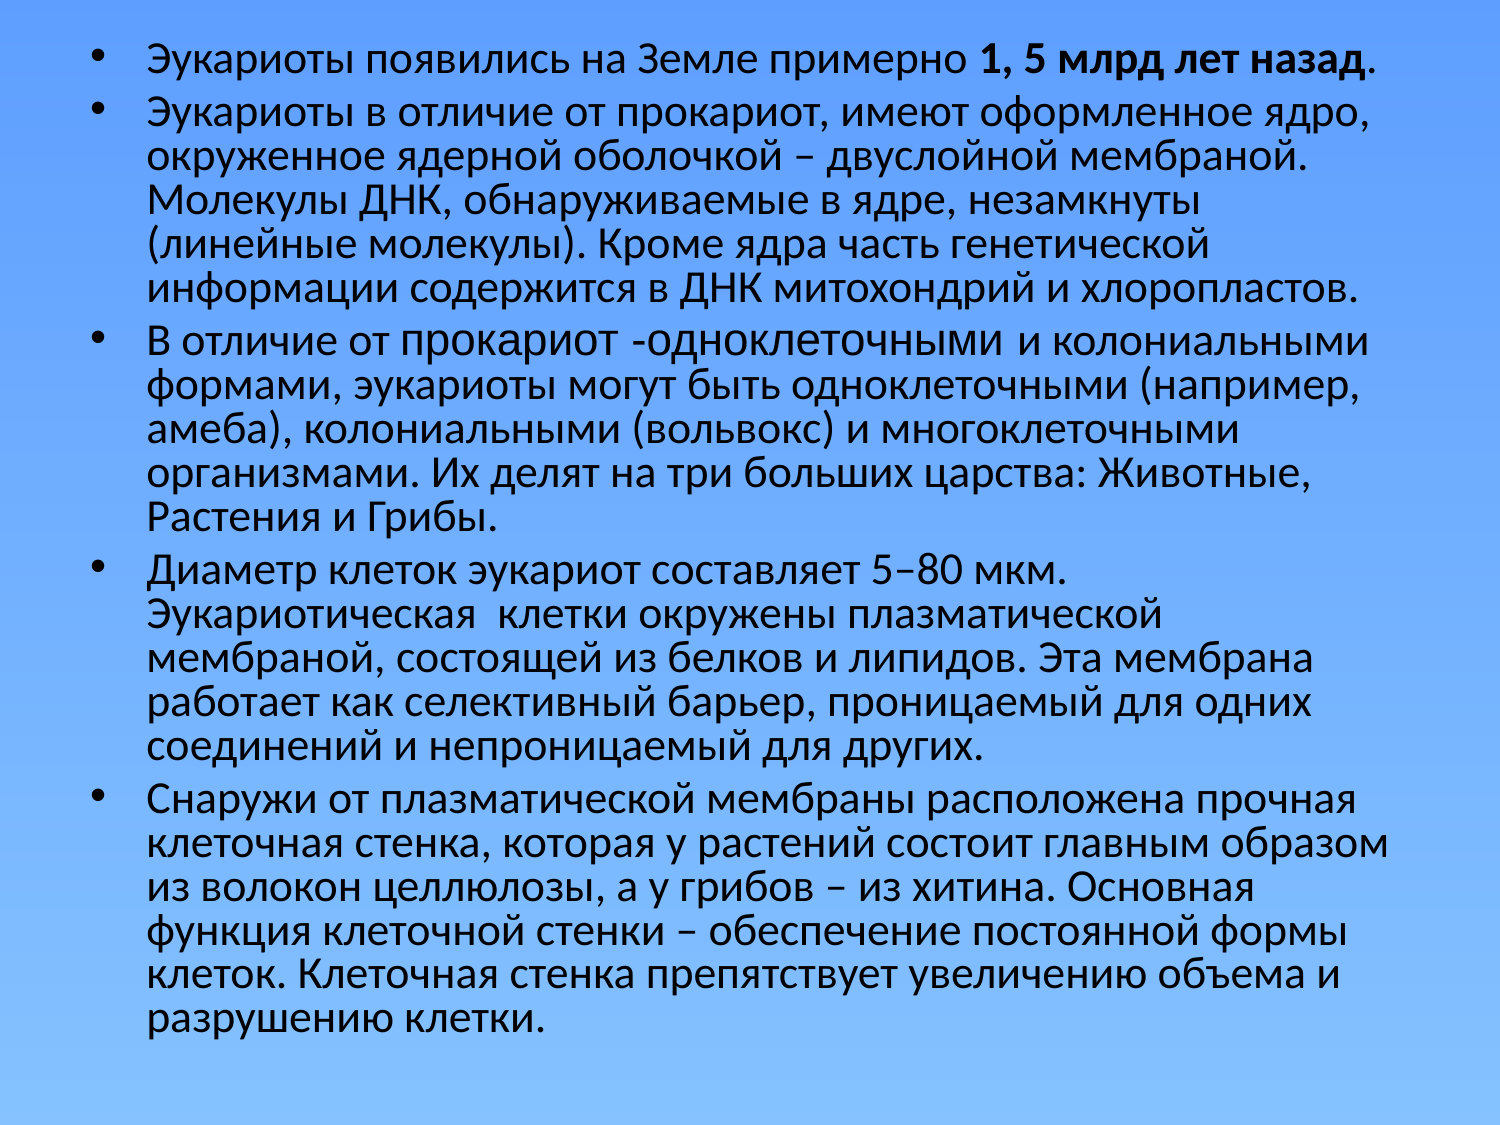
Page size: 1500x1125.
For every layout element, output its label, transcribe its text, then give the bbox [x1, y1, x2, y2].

list Эукариоты появились на Земле примерно 1, 5 млрд лет назад. Эукариоты в отличие от прокариот, имеют оформленное ядро, окруженное ядерной оболочкой – двуслойной мембраной. Молекулы ДНК, обнаруживаемые в ядре, незамкнуты (линейные молекулы). Кроме ядра часть генетической информации содержится в ДНК митохондрий и хлоропластов. В отличие от прокариот -одноклеточными и колониальными формами, эукариоты могут быть одноклеточными (например, амеба), колониальными (вольвокс) и многоклеточными организмами. Их делят на три больших царства: Животные, Растения и Грибы. Диаметр клеток эукариот составляет 5–80 мкм. Эукариотическая клетки окружены плазматической мембраной, состоящей из белков и липидов. Эта мембрана работает как селективный барьер, проницаемый для одних соединений и непроницаемый для других. Снаружи от плазматической мембраны расположена прочная клеточная стенка, которая у растений состоит главным образом из волокон целлюлозы, а у грибов – из хитина. Основная функция клеточной стенки – обеспечение постоянной формы клеток. Клеточная стенка препятствует увеличению объема и разрушению клетки. [74, 30, 1426, 1083]
